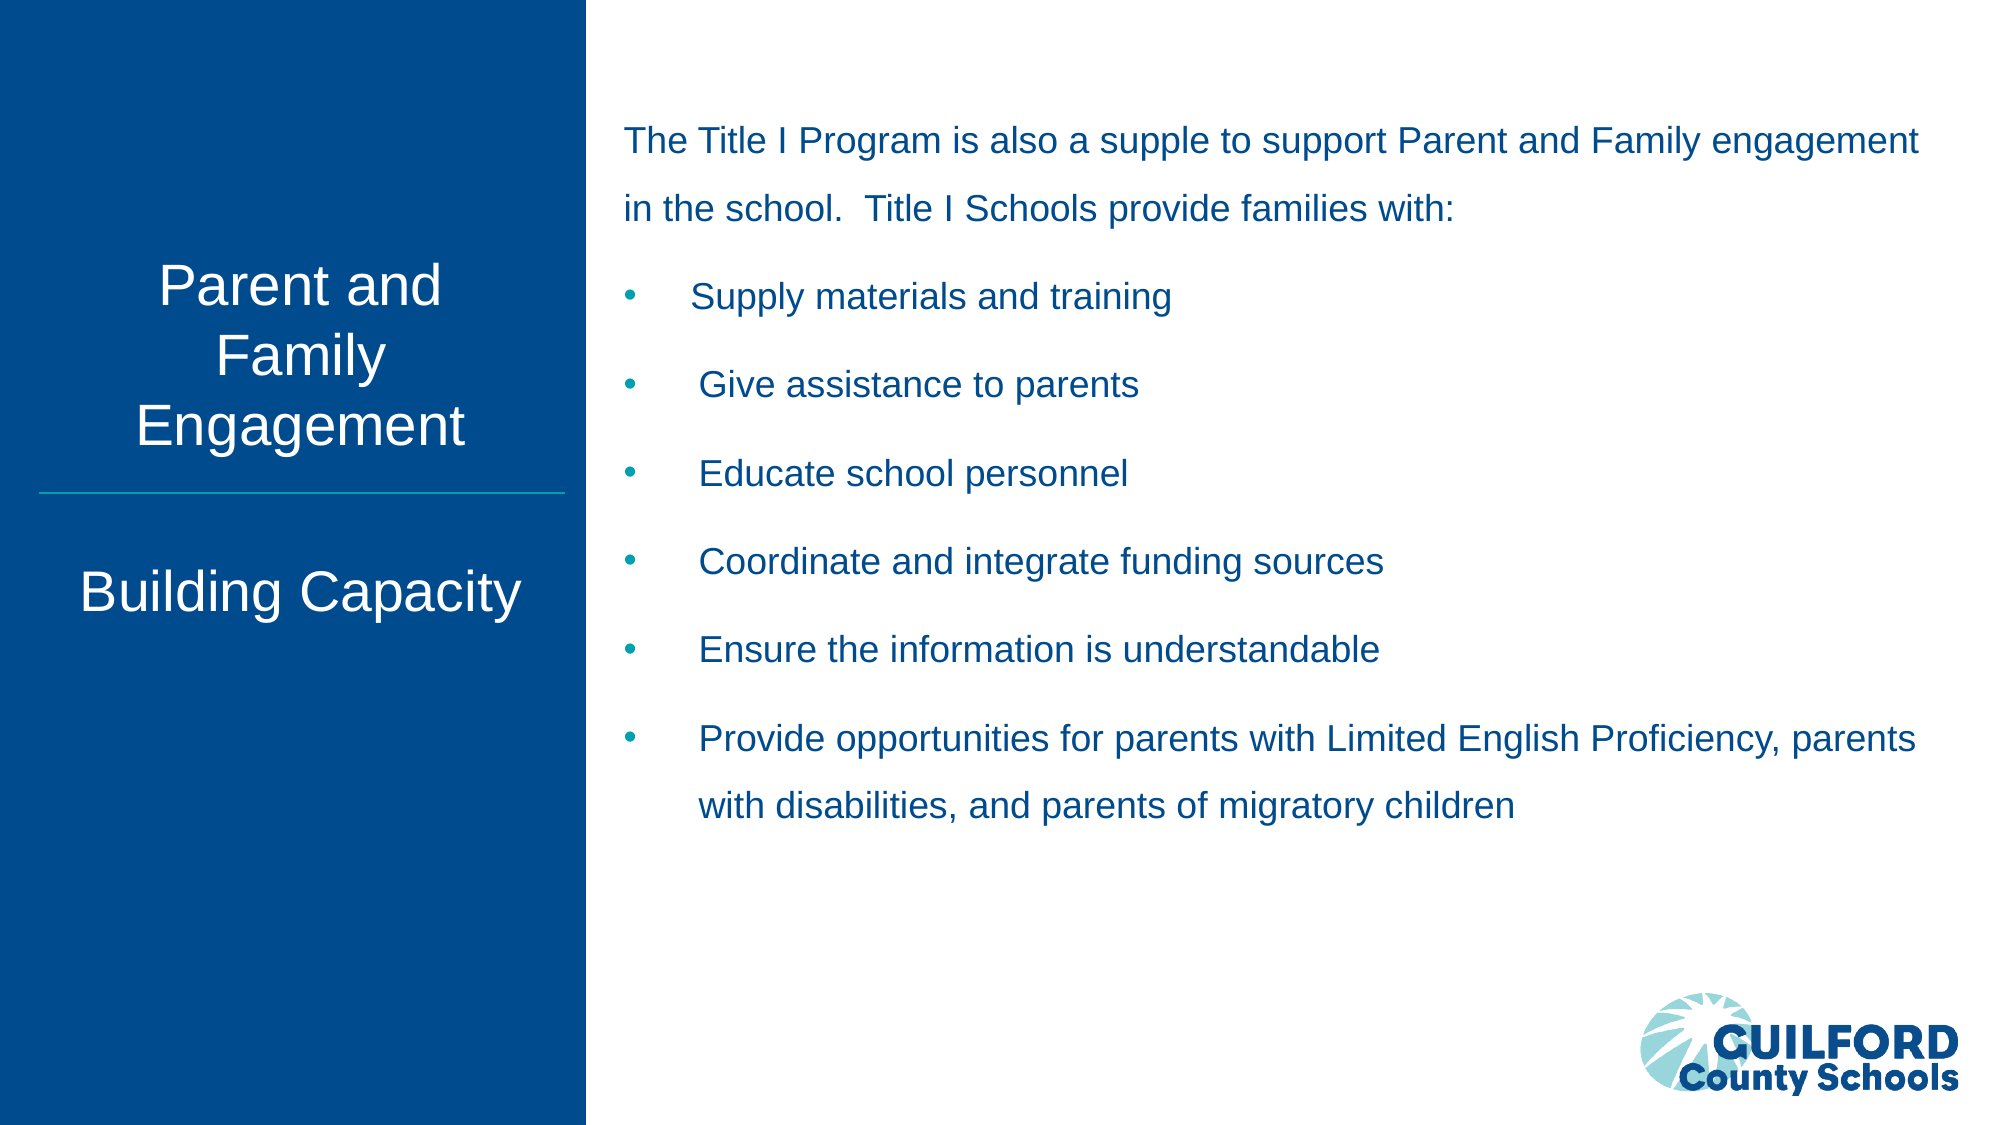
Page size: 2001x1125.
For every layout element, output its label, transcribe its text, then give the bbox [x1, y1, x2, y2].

text_box Parent and Family Engagement [120, 240, 482, 465]
picture [1955, 993, 1959, 1096]
list The Title I Program is also a supple to support Parent and Family engagement in the school. Title I Schools provide families with: Supply materials and training Give assistance to parents Educate school personnel Coordinate and integrate funding sources Ensure the information is understandable Provide opportunities for parents with Limited English Proficiency, parents with disabilities, and parents of migratory children [608, 86, 1955, 1100]
title Building Capacity [62, 523, 540, 663]
